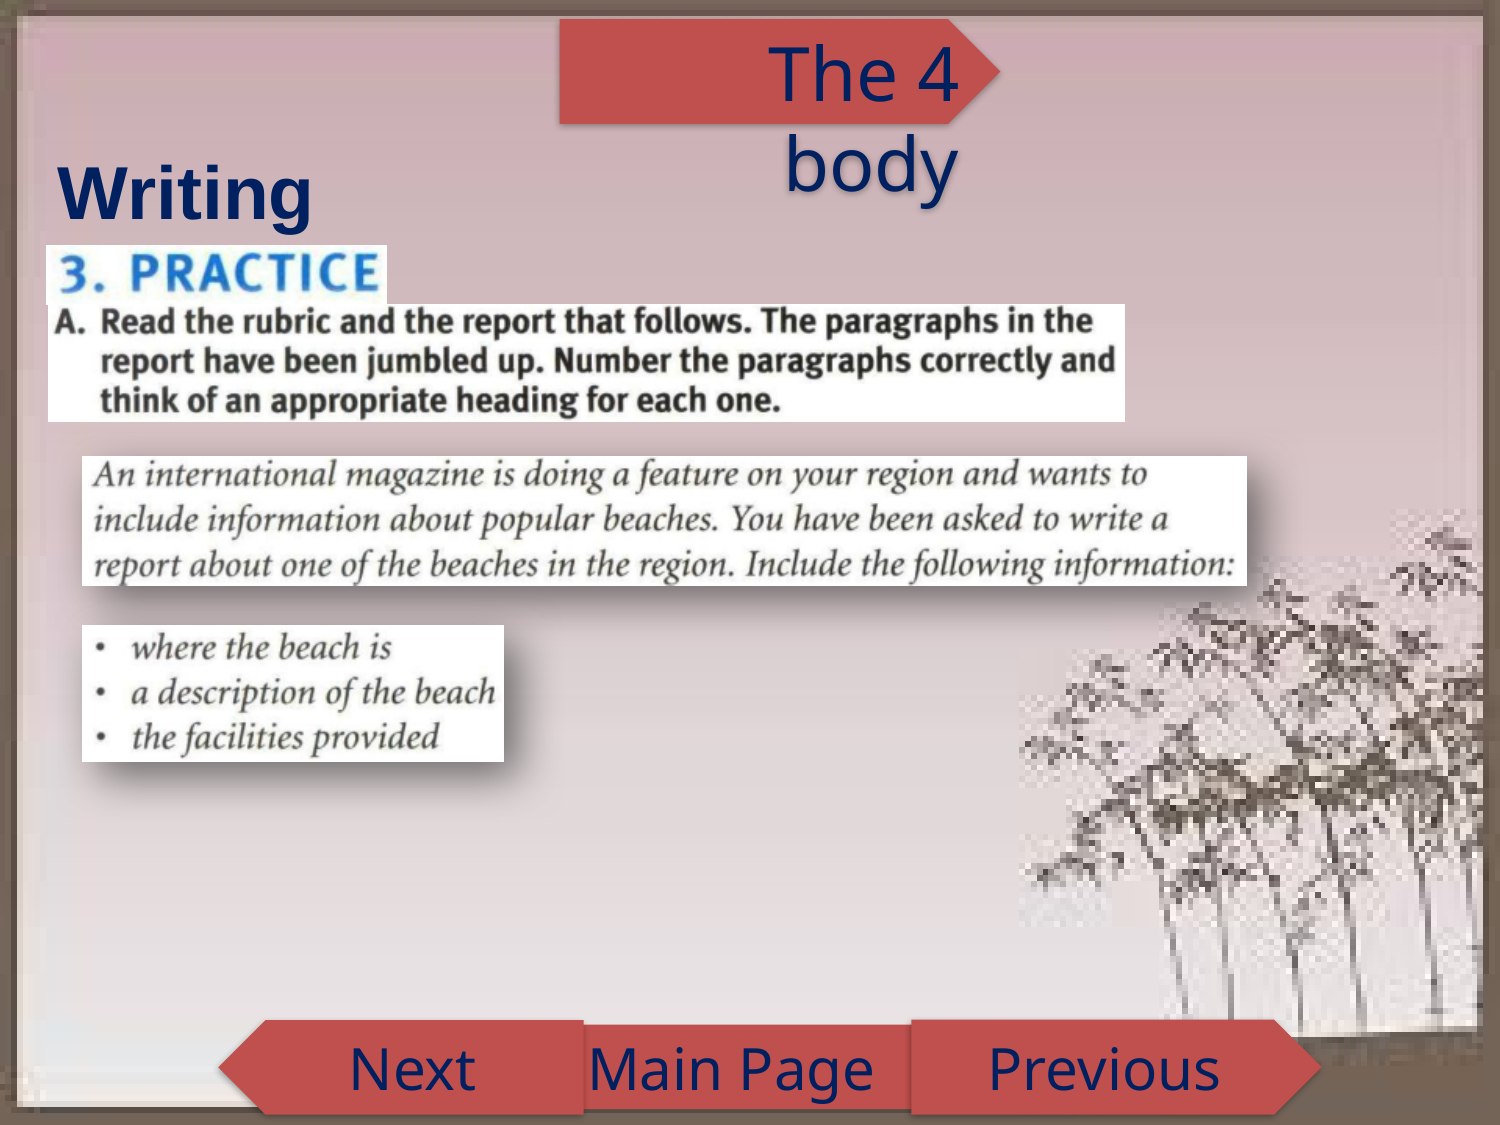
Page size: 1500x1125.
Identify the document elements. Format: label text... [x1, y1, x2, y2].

text_box Writing [42, 137, 330, 243]
picture [0, 0, 1500, 1125]
text_box 4 The body [559, 19, 1001, 124]
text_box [218, 1019, 1322, 1115]
